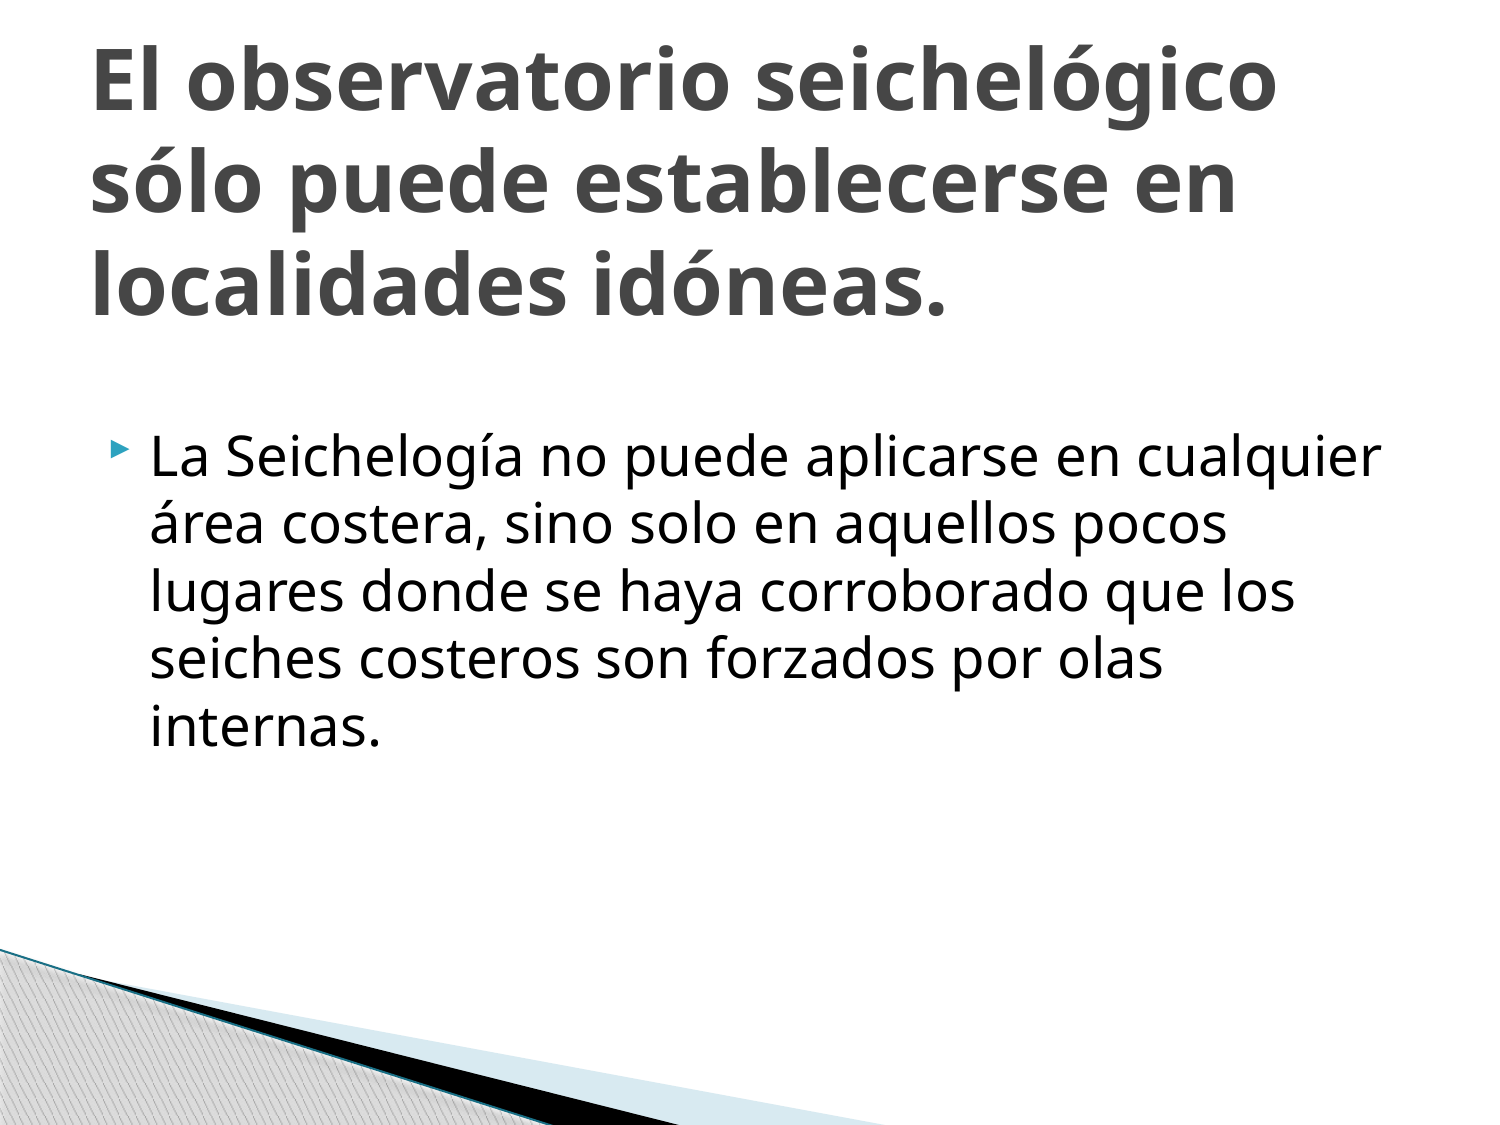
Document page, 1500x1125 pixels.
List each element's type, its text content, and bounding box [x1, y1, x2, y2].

title El observatorio seichelógico sólo puede establecerse en localidades idóneas. [75, 45, 1425, 313]
list La Seichelogía no puede aplicarse en cualquier área costera, sino solo en aquellos pocos lugares donde se haya corroborado que los seiches costeros son forzados por olas internas. [75, 412, 1425, 1005]
